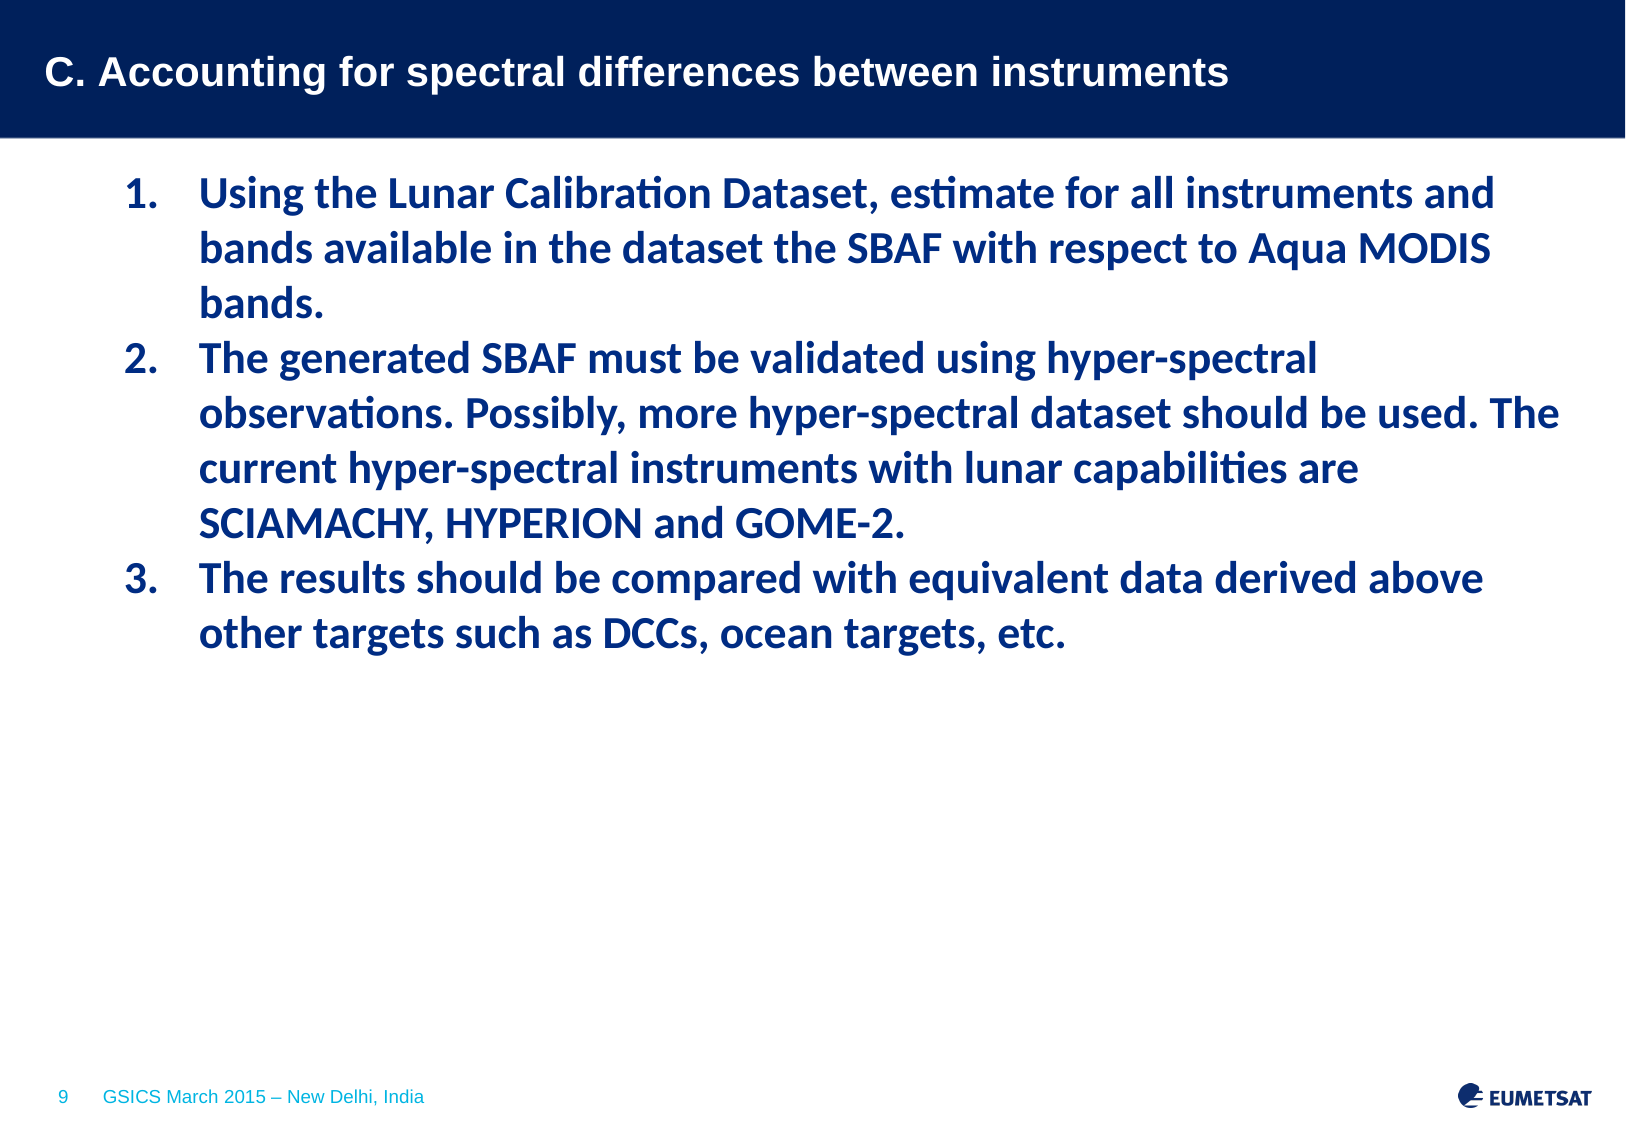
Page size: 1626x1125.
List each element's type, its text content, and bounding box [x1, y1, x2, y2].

title C. Accounting for spectral differences between instruments [0, 0, 1608, 141]
picture [0, 0, 1626, 1125]
text_box Using the Lunar Calibration Dataset, estimate for all instruments and bands available in the dataset the SBAF with respect to Aqua MODIS bands. The generated SBAF must be validated using hyper-spectral observations. Possibly, more hyper-spectral dataset should be used. The current hyper-spectral instruments with lunar capabilities are SCIAMACHY, HYPERION and GOME-2. The results should be compared with equivalent data derived above other targets such as DCCs, ocean targets, etc. [94, 155, 1577, 781]
